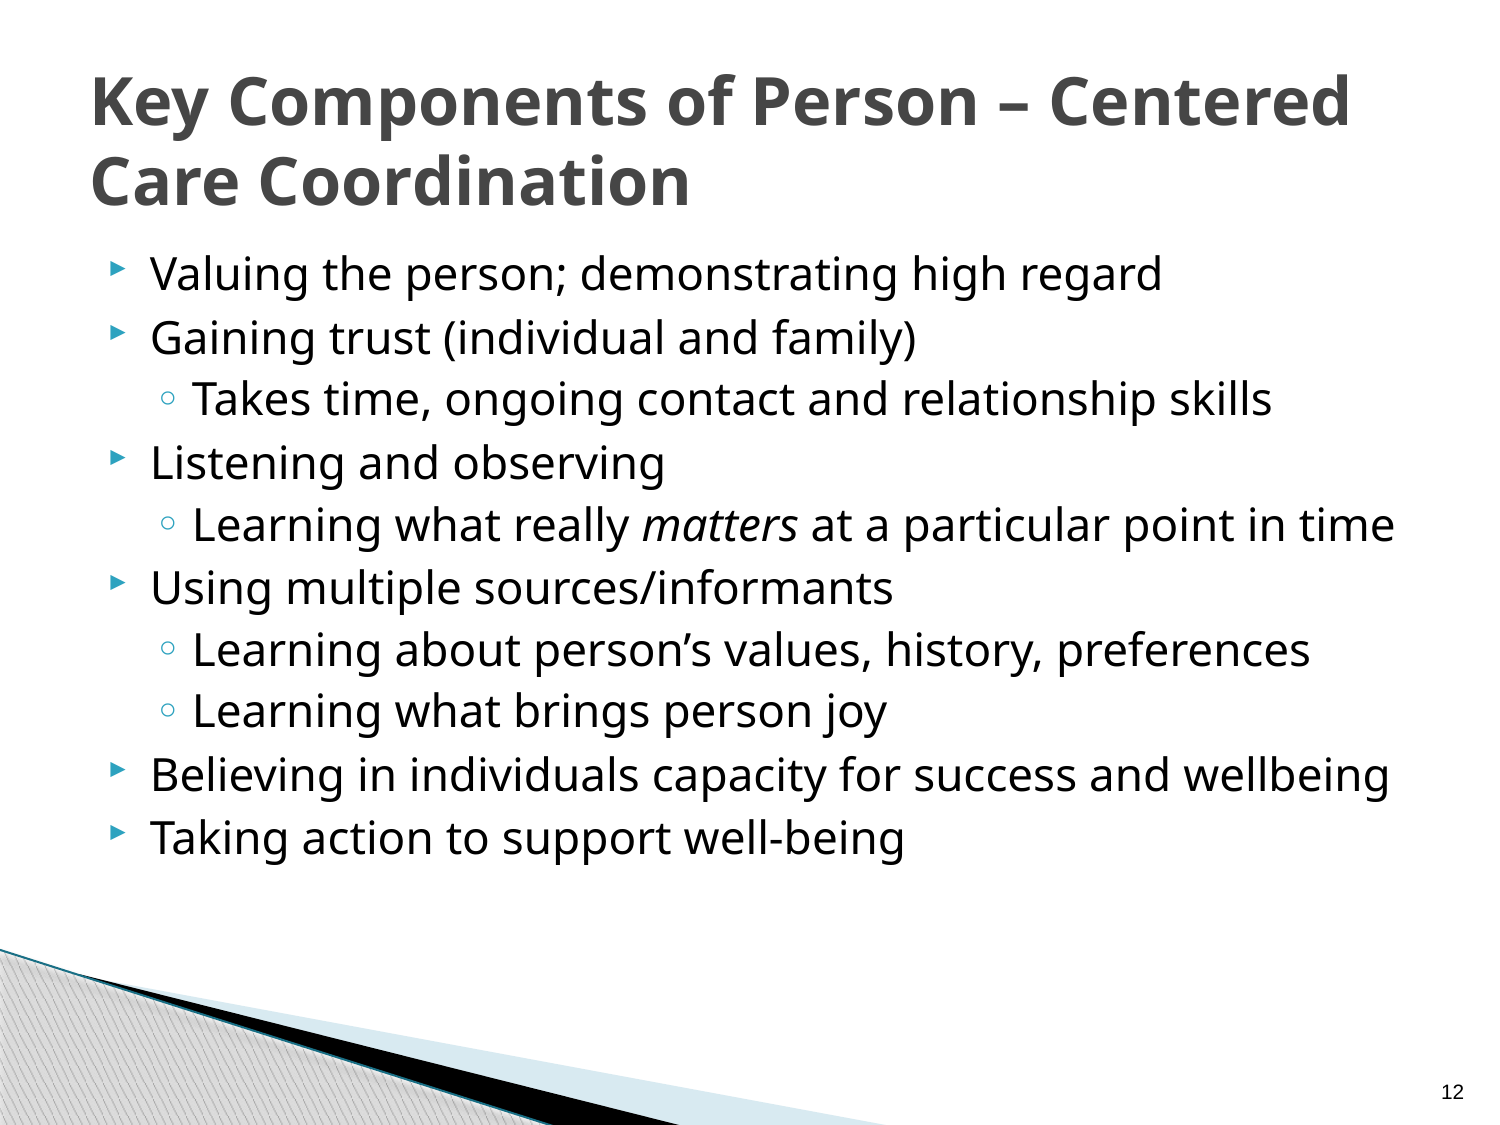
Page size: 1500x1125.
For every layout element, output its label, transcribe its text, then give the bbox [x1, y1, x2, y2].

title Key Components of Person – Centered Care Coordination [75, 45, 1425, 233]
list Valuing the person; demonstrating high regard Gaining trust (individual and family) Takes time, ongoing contact and relationship skills Listening and observing Learning what really matters at a particular point in time Using multiple sources/informants Learning about person’s values, history, preferences Learning what brings person joy Believing in individuals capacity for success and wellbeing Taking action to support well-being [74, 237, 1426, 1038]
slide_number 12 [1418, 1051, 1479, 1112]
